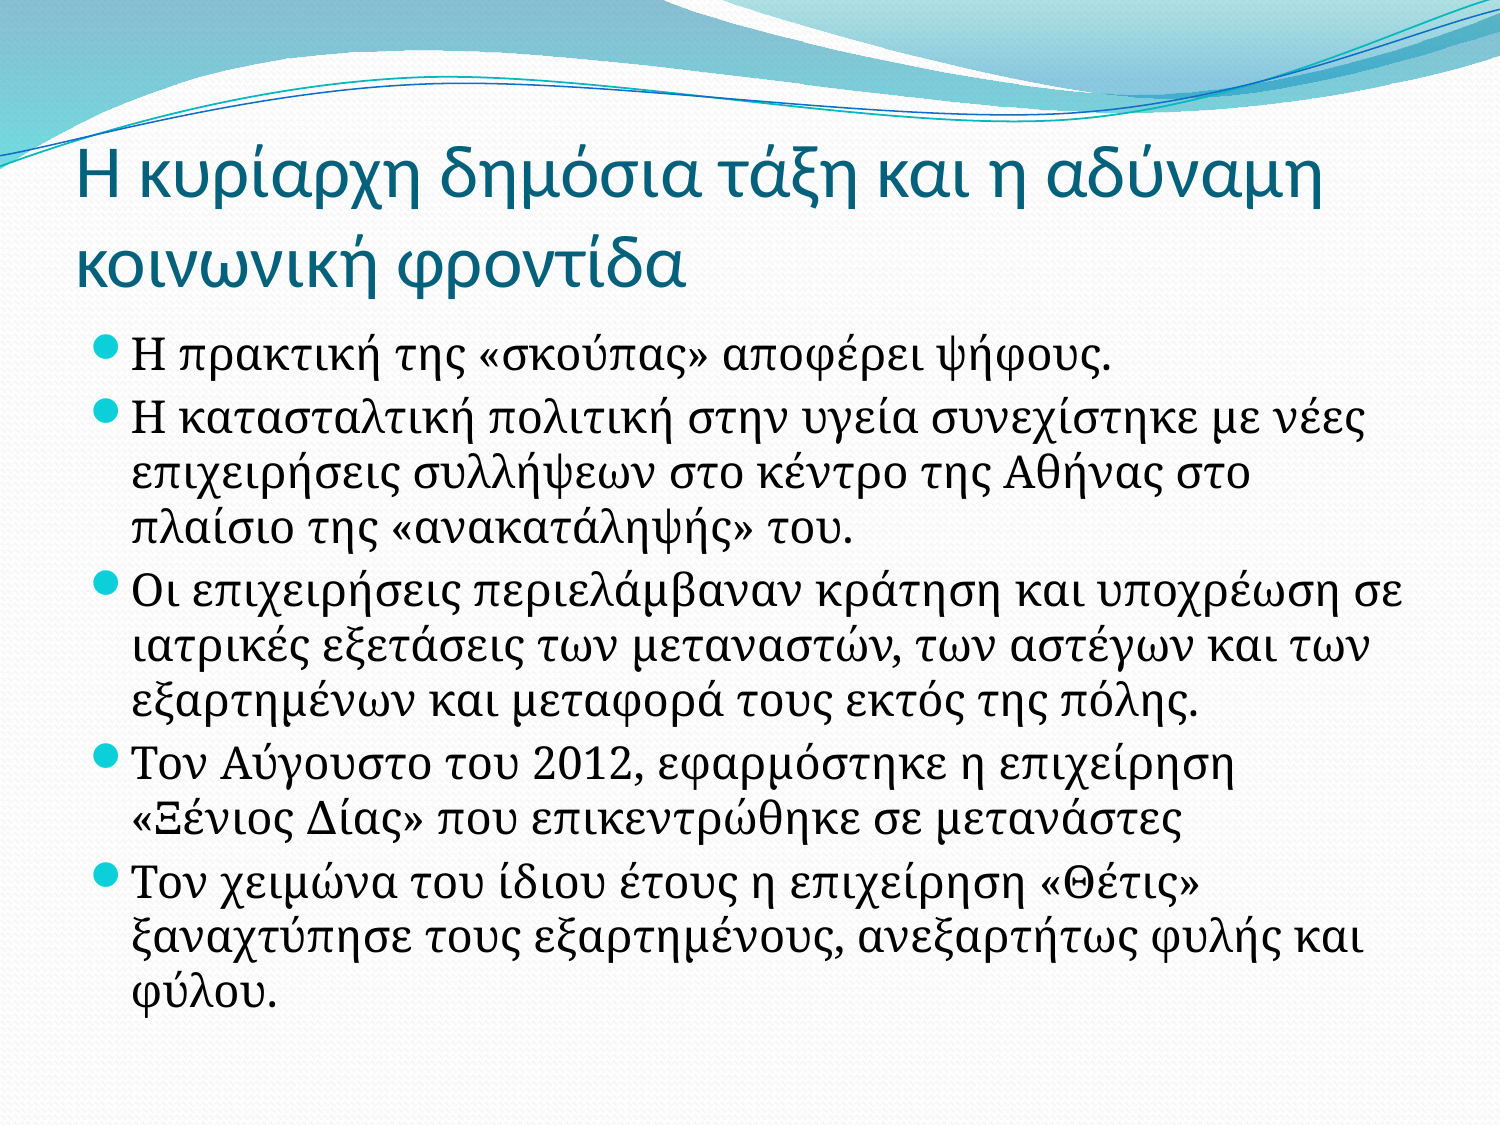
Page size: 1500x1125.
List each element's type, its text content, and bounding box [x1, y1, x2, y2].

list Η πρακτική της «σκούπας» αποφέρει ψήφους. Η κατασταλτική πολιτική στην υγεία συνεχίστηκε µε νέες επιχειρήσεις συλλήψεων στο κέντρο της Αθήνας στο πλαίσιο της «ανακατάληψής» του. Οι επιχειρήσεις περιελάµβαναν κράτηση και υποχρέωση σε ιατρικές εξετάσεις των µεταναστών, των αστέγων και των εξαρτηµένων και µεταφορά τους εκτός της πόλης. Τον Αύγουστο του 2012, εφαρµόστηκε η επιχείρηση «Ξένιος ∆ίας» που επικεντρώθηκε σε µετανάστες Τον χειµώνα του ίδιου έτους η επιχείρηση «Θέτις» ξαναχτύπησε τους εξαρτηµένους, ανεξαρτήτως φυλής και φύλου. [75, 317, 1425, 1038]
title Η κυρίαρχη δηµόσια τάξη και η αδύναµη κοινωνική φροντίδα [75, 115, 1425, 303]
